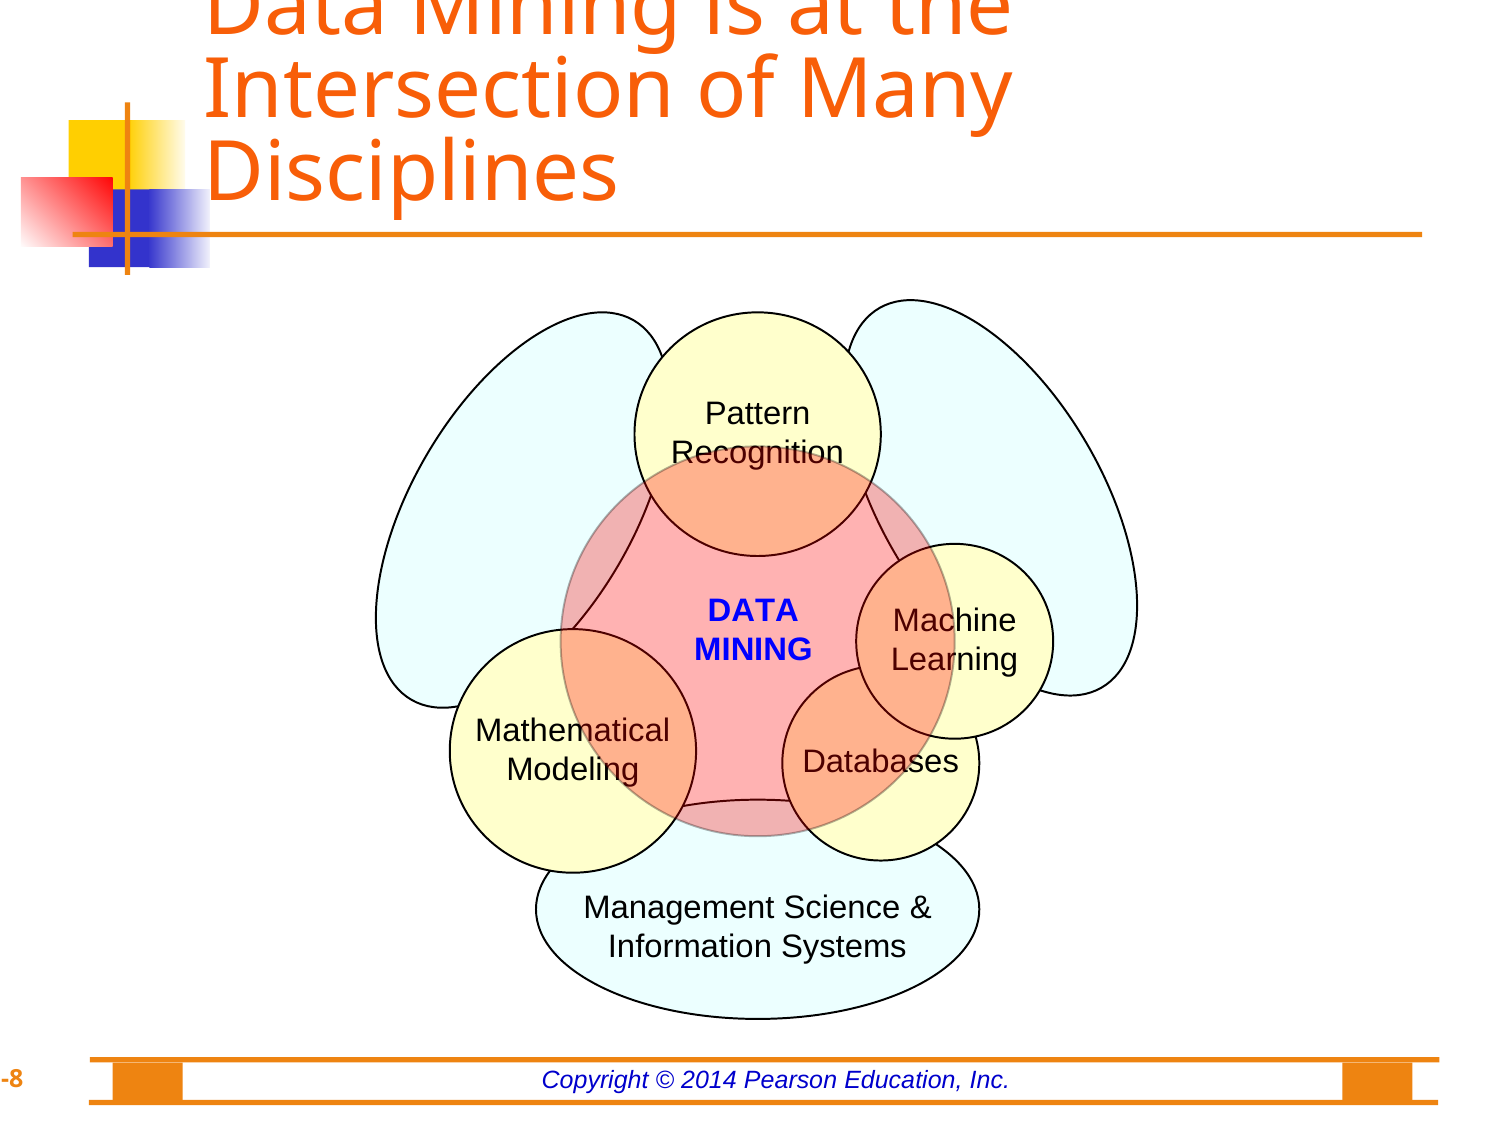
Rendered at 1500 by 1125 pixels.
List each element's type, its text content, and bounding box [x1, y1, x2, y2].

title Data Mining is at the Intersection of Many Disciplines [188, 37, 1468, 226]
picture [312, 249, 1201, 1026]
